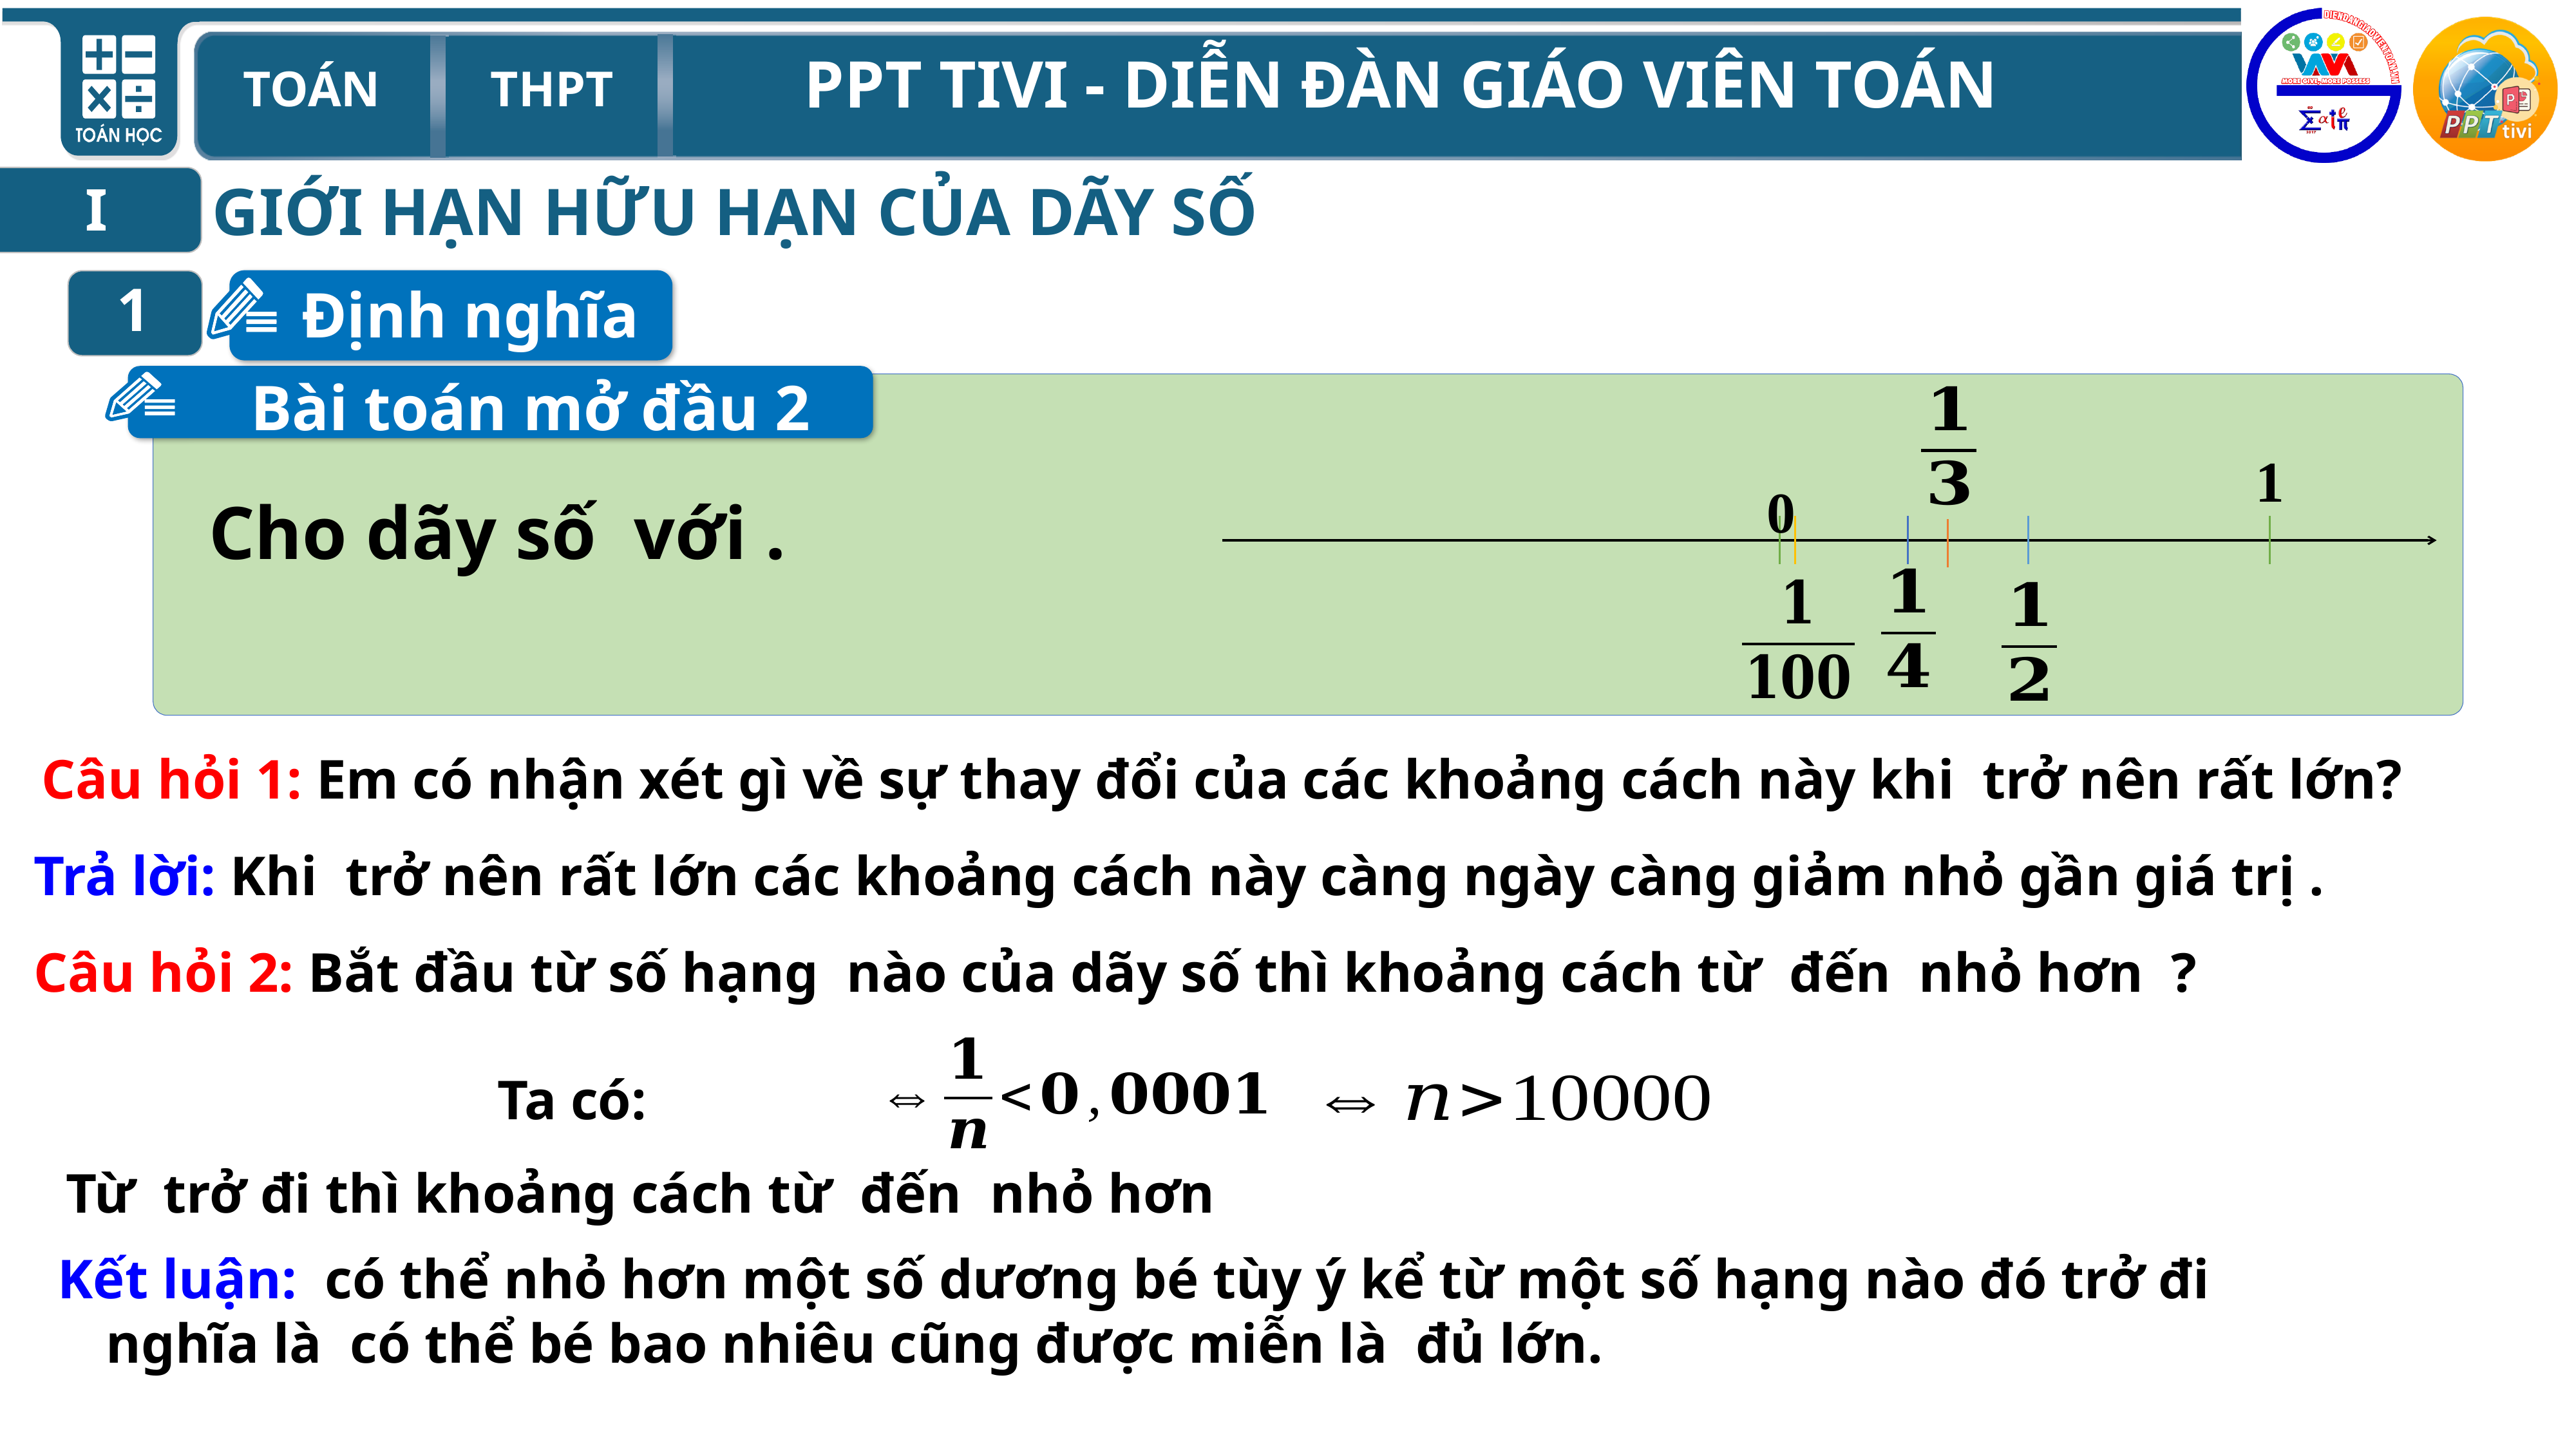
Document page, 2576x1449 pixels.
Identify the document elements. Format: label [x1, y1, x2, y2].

picture [2412, 16, 2558, 162]
text_box [206, 270, 673, 364]
text_box [0, 166, 2029, 254]
text_box [68, 264, 1151, 356]
picture [2, 22, 2242, 160]
text_box [104, 364, 2463, 715]
picture [2246, 8, 2401, 163]
